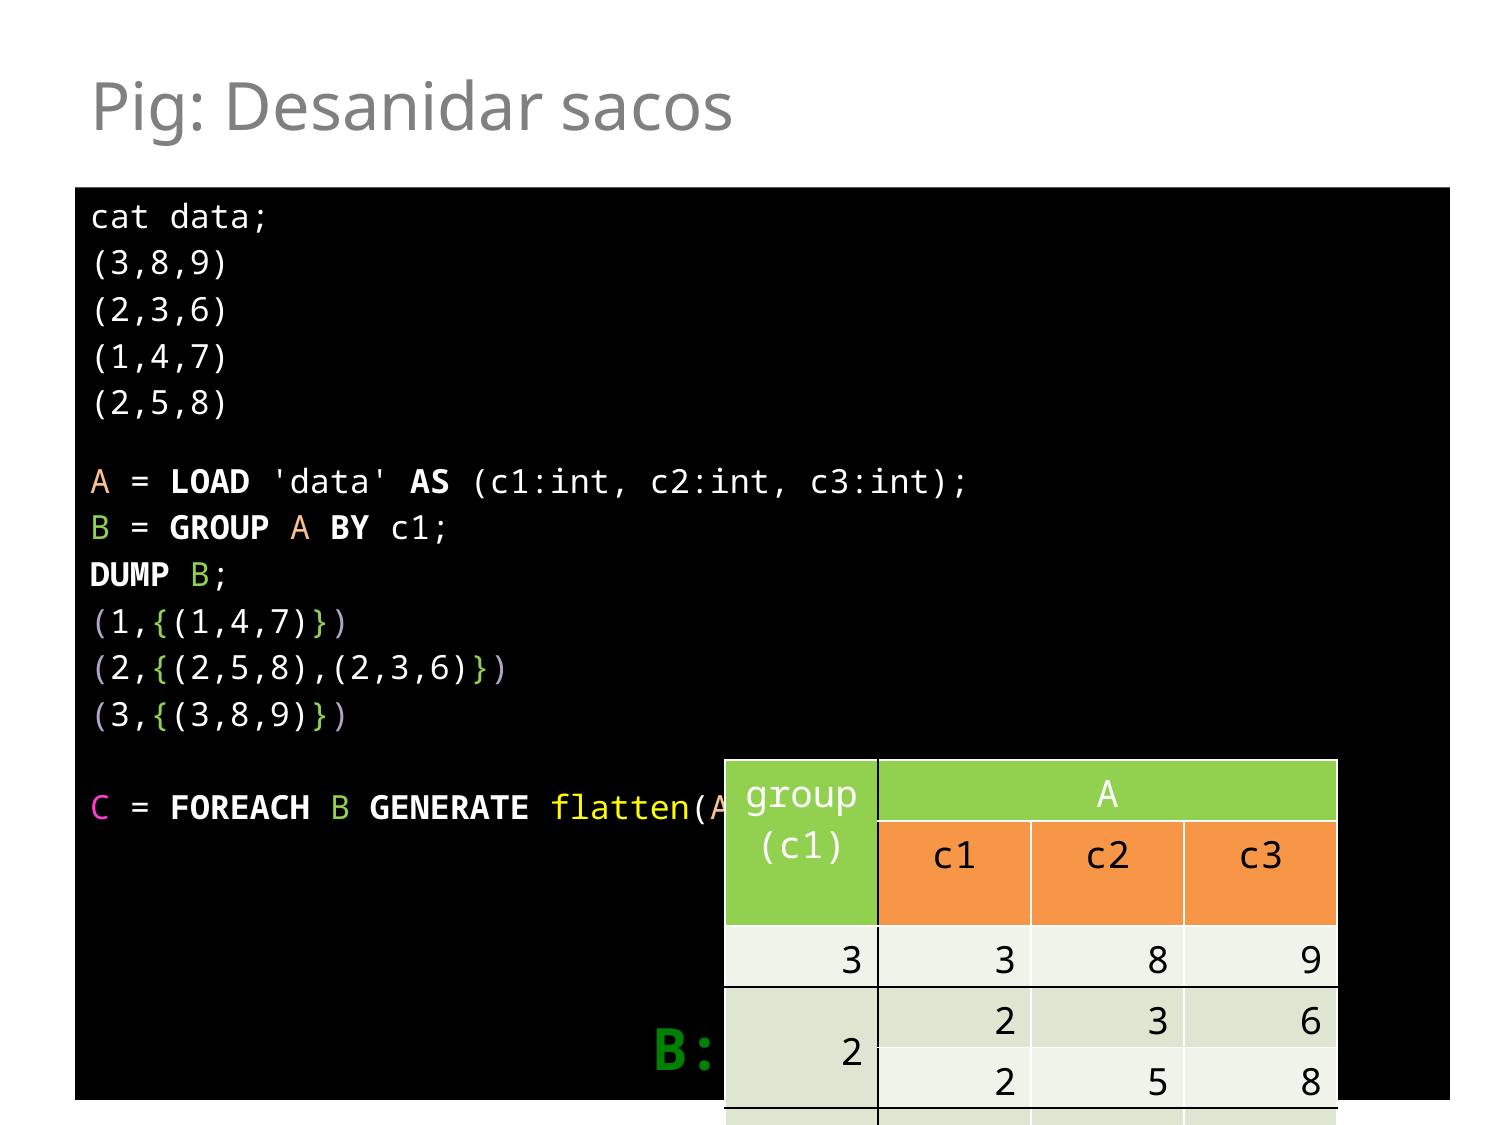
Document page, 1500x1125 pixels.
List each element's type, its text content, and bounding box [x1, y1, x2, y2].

text_box B: [637, 1004, 724, 1089]
title Pig: Desanidar sacos [75, 45, 1425, 163]
table_cell c1 [879, 822, 1030, 925]
table_header group (c1) [726, 761, 877, 925]
table_cell 4 [1032, 1109, 1183, 1125]
table_cell 7 [1185, 1109, 1336, 1125]
table_cell 2 [726, 988, 877, 1107]
table_cell c3 [1185, 822, 1336, 925]
table_cell 9 [1185, 927, 1336, 986]
table_cell 3 [726, 927, 877, 986]
table_cell 8 [1032, 927, 1183, 986]
text_box cat data; (3,8,9) (2,3,6) (1,4,7) (2,5,8) A = LOAD 'data' AS (c1:int, c2:int, c3:int); B = GROUP A BY c1; DUMP B; (1,{(1,4,7)}) (2,{(2,5,8),(2,3,6)}) (3,{(3,8,9)}) C = FOREACH B GENERATE flatten(A); [75, 187, 1450, 1100]
table_cell 8 [1185, 1048, 1336, 1107]
table_cell 1 [726, 1109, 877, 1125]
table_cell 2 [879, 1048, 1030, 1107]
table_cell c2 [1032, 822, 1183, 925]
table_cell 2 [879, 988, 1030, 1047]
table_cell 3 [879, 927, 1030, 986]
table_header A [879, 761, 1336, 820]
table_cell 6 [1185, 988, 1336, 1047]
table_cell 1 [879, 1109, 1030, 1125]
table_cell 3 [1032, 988, 1183, 1047]
table_cell 5 [1032, 1048, 1183, 1107]
